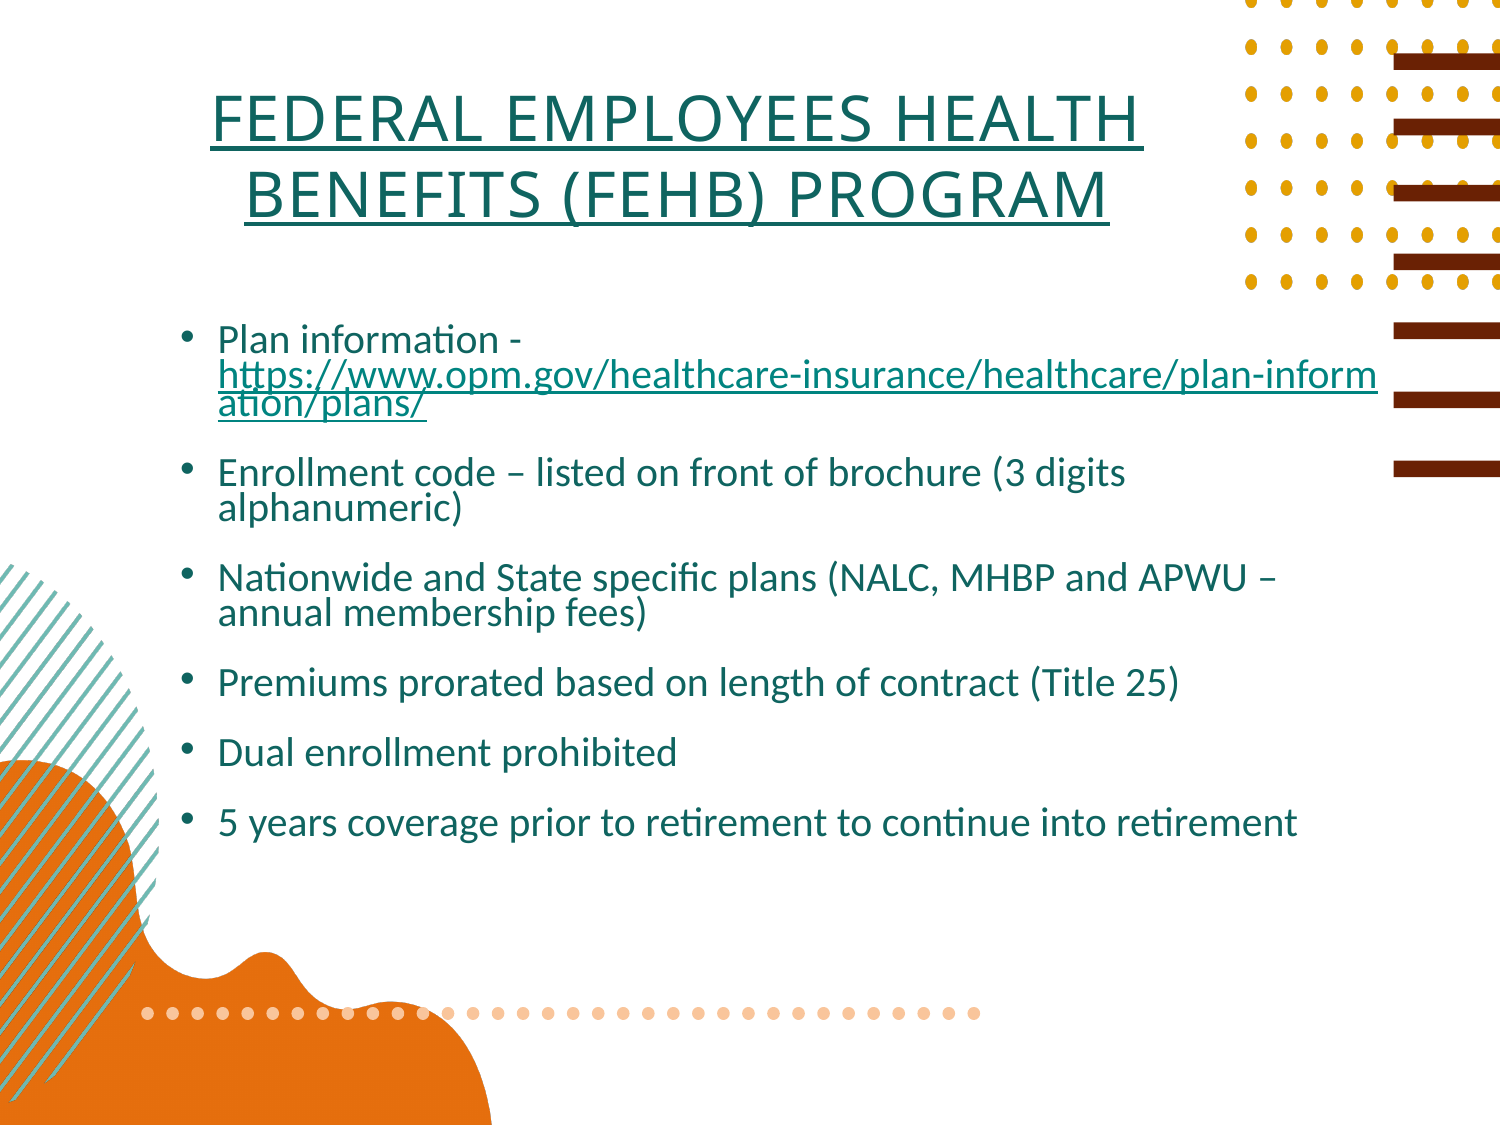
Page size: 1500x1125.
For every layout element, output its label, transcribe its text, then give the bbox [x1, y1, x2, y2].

text_box Federal employees health benefits (fehb) program [165, 45, 1189, 263]
text_box Plan information - https://www.opm.gov/healthcare-insurance/healthcare/plan-information/plans/ Enrollment code – listed on front of brochure (3 digits alphanumeric) Nationwide and State specific plans (NALC, MHBP and APWU – annual membership fees) Premiums prorated based on length of contract (Title 25) Dual enrollment prohibited 5 years coverage prior to retirement to continue into retirement [165, 318, 1397, 893]
picture [1238, 0, 1500, 297]
picture [0, 544, 496, 1125]
